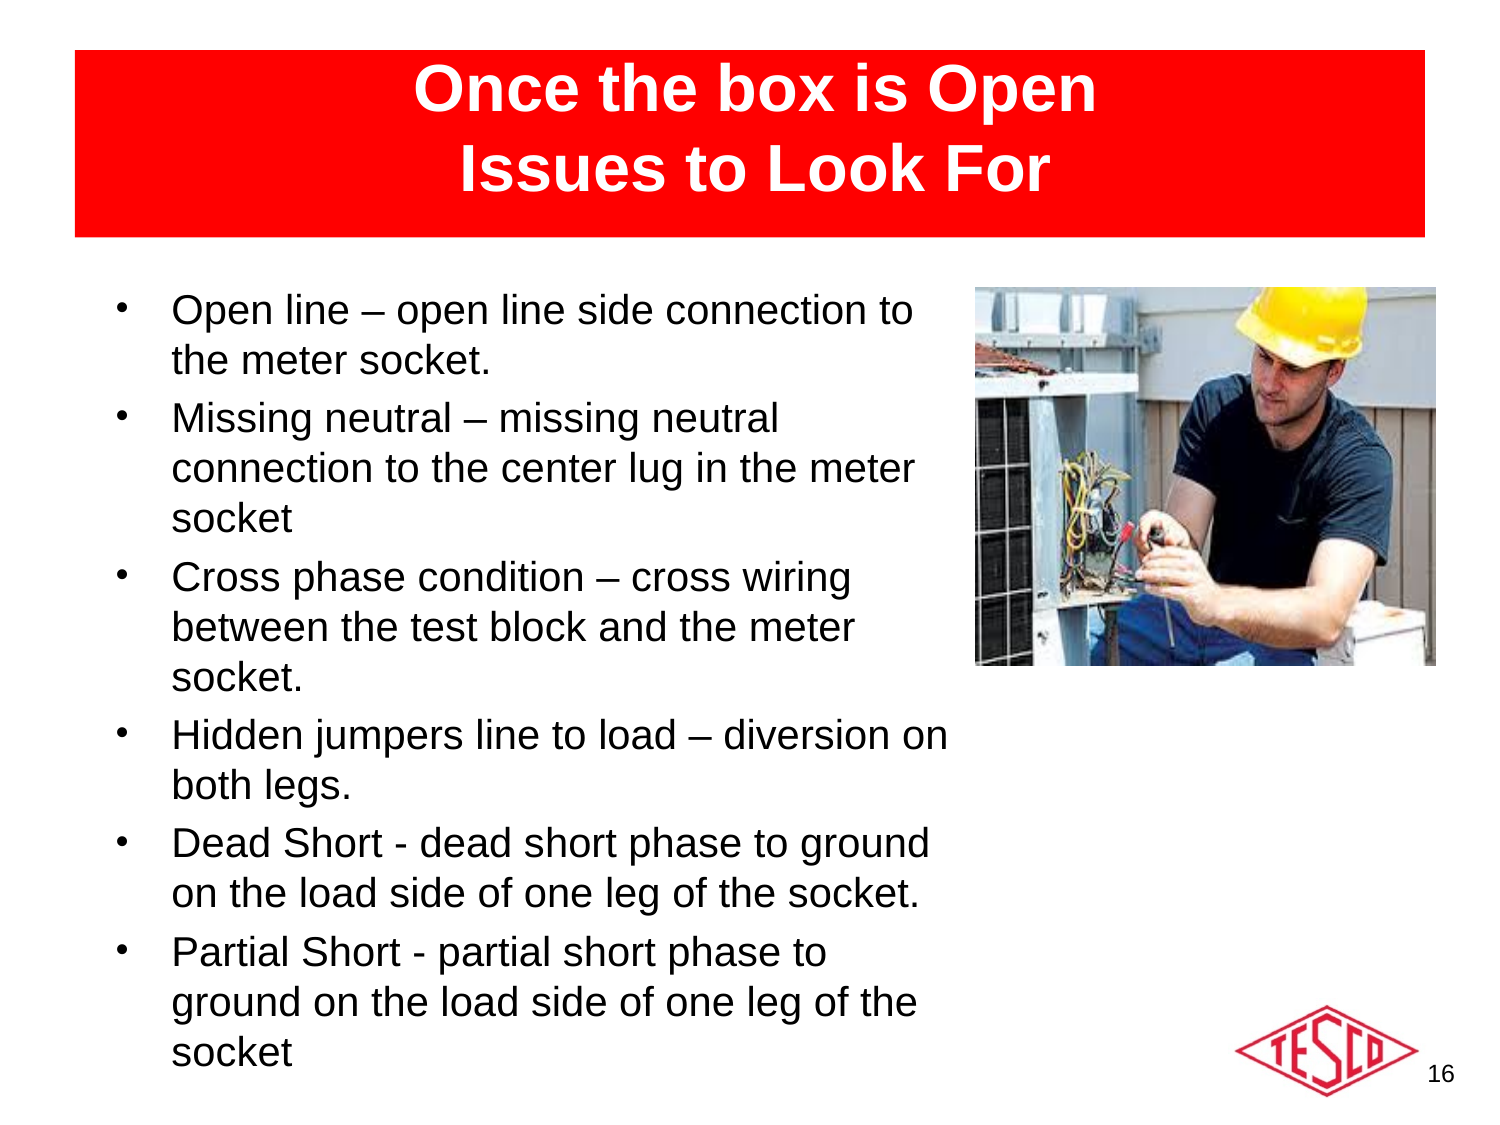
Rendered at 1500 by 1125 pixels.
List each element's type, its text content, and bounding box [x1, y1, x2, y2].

title Once the box is Open Issues to Look For [87, 99, 1425, 213]
list Open line – open line side connection to the meter socket. Missing neutral – missing neutral connection to the center lug in the meter socket Cross phase condition – cross wiring between the test block and the meter socket. Hidden jumpers line to load – diversion on both legs. Dead Short - dead short phase to ground on the load side of one leg of the socket. Partial Short - partial short phase to ground on the load side of one leg of the socket [99, 275, 975, 413]
picture [1228, 998, 1429, 1102]
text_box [87, 287, 739, 957]
picture [974, 287, 1436, 666]
